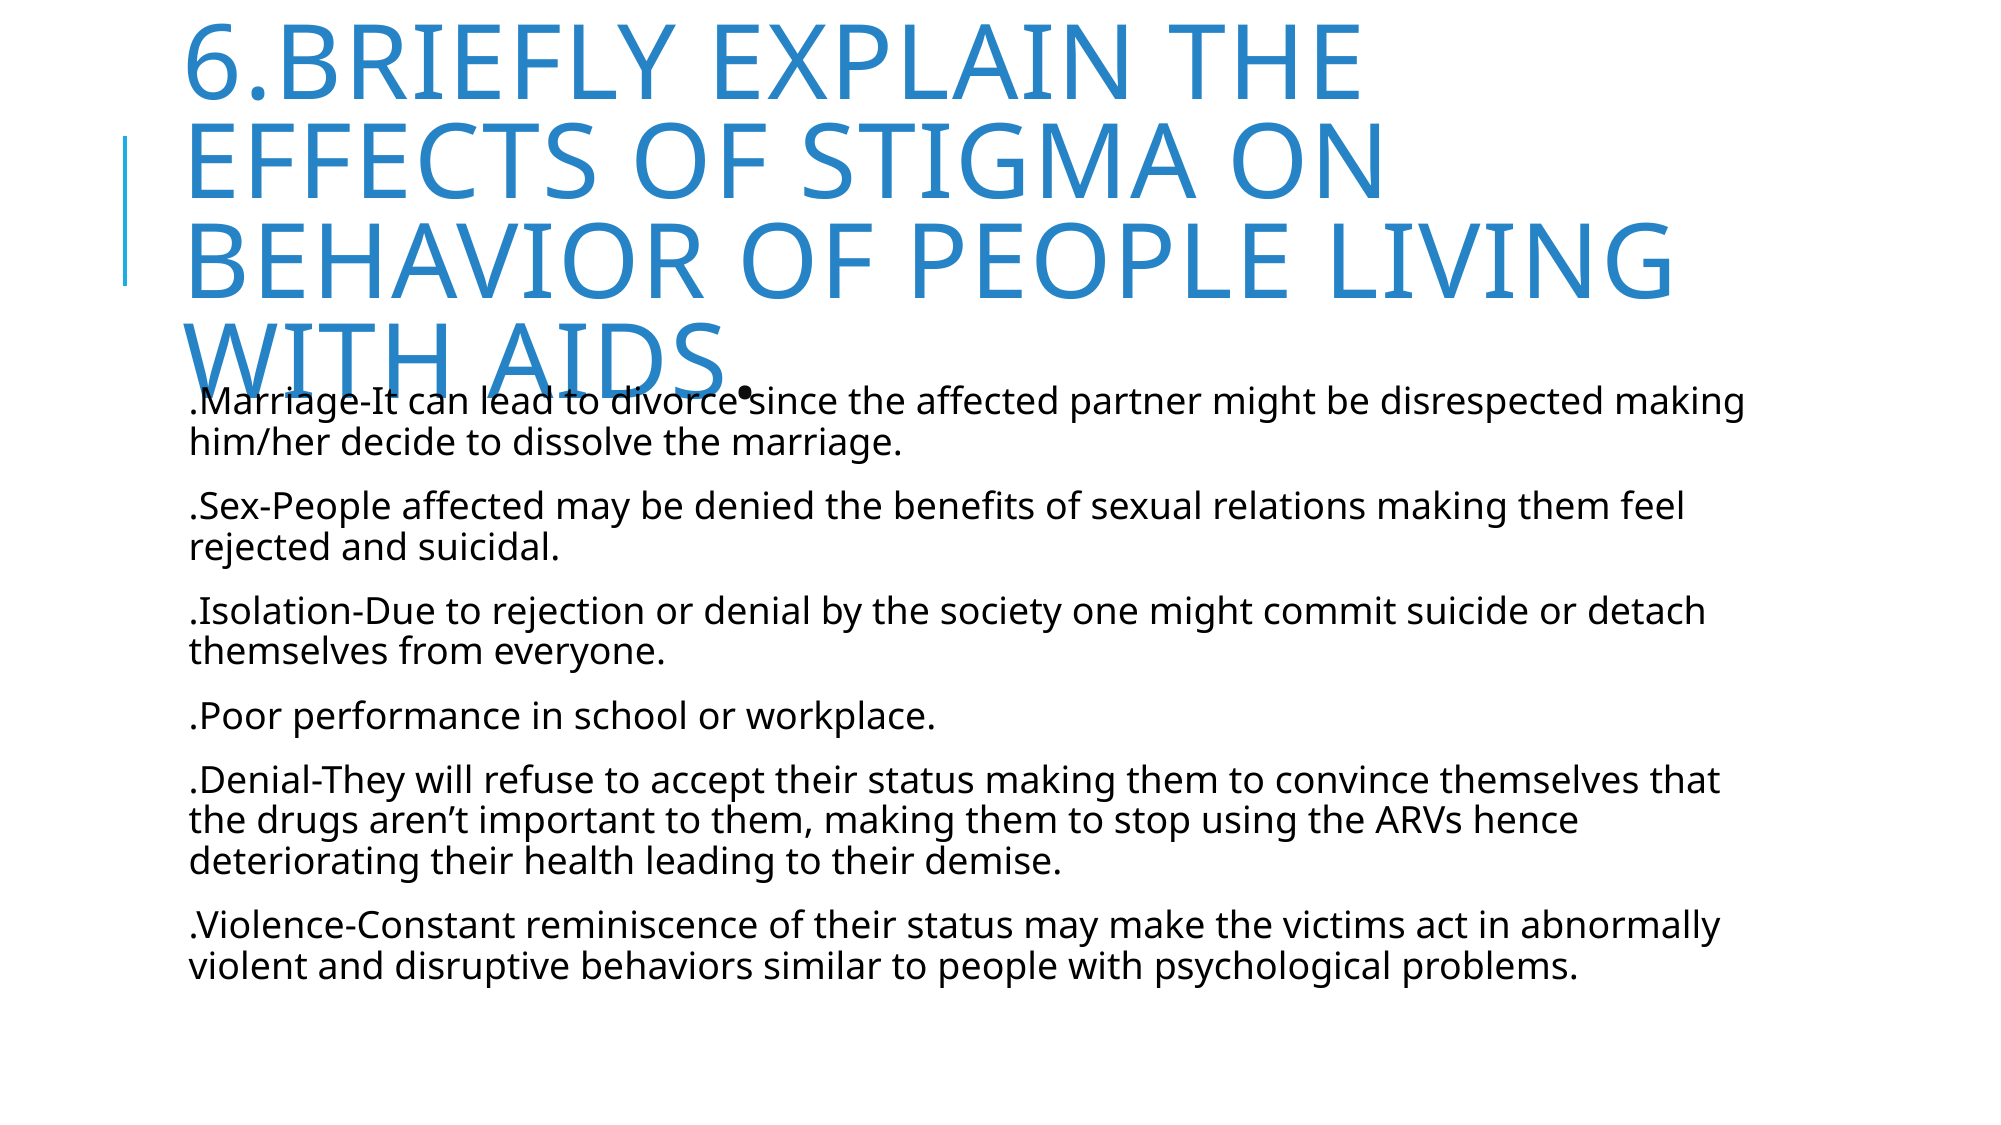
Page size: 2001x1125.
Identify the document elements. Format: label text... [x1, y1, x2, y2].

list .Marriage-It can lead to divorce since the affected partner might be disrespected making him/her decide to dissolve the marriage. .Sex-People affected may be denied the benefits of sexual relations making them feel rejected and suicidal. .Isolation-Due to rejection or denial by the society one might commit suicide or detach themselves from everyone. .Poor performance in school or workplace. .Denial-They will refuse to accept their status making them to convince themselves that the drugs aren’t important to them, making them to stop using the ARVs hence deteriorating their health leading to their demise. .Violence-Constant reminiscence of their status may make the victims act in abnormally violent and disruptive behaviors similar to people with psychological problems. [168, 375, 1763, 1035]
title 6.Briefly explain the effects of stigma on behavior of people living with Aids. [168, 96, 1763, 342]
